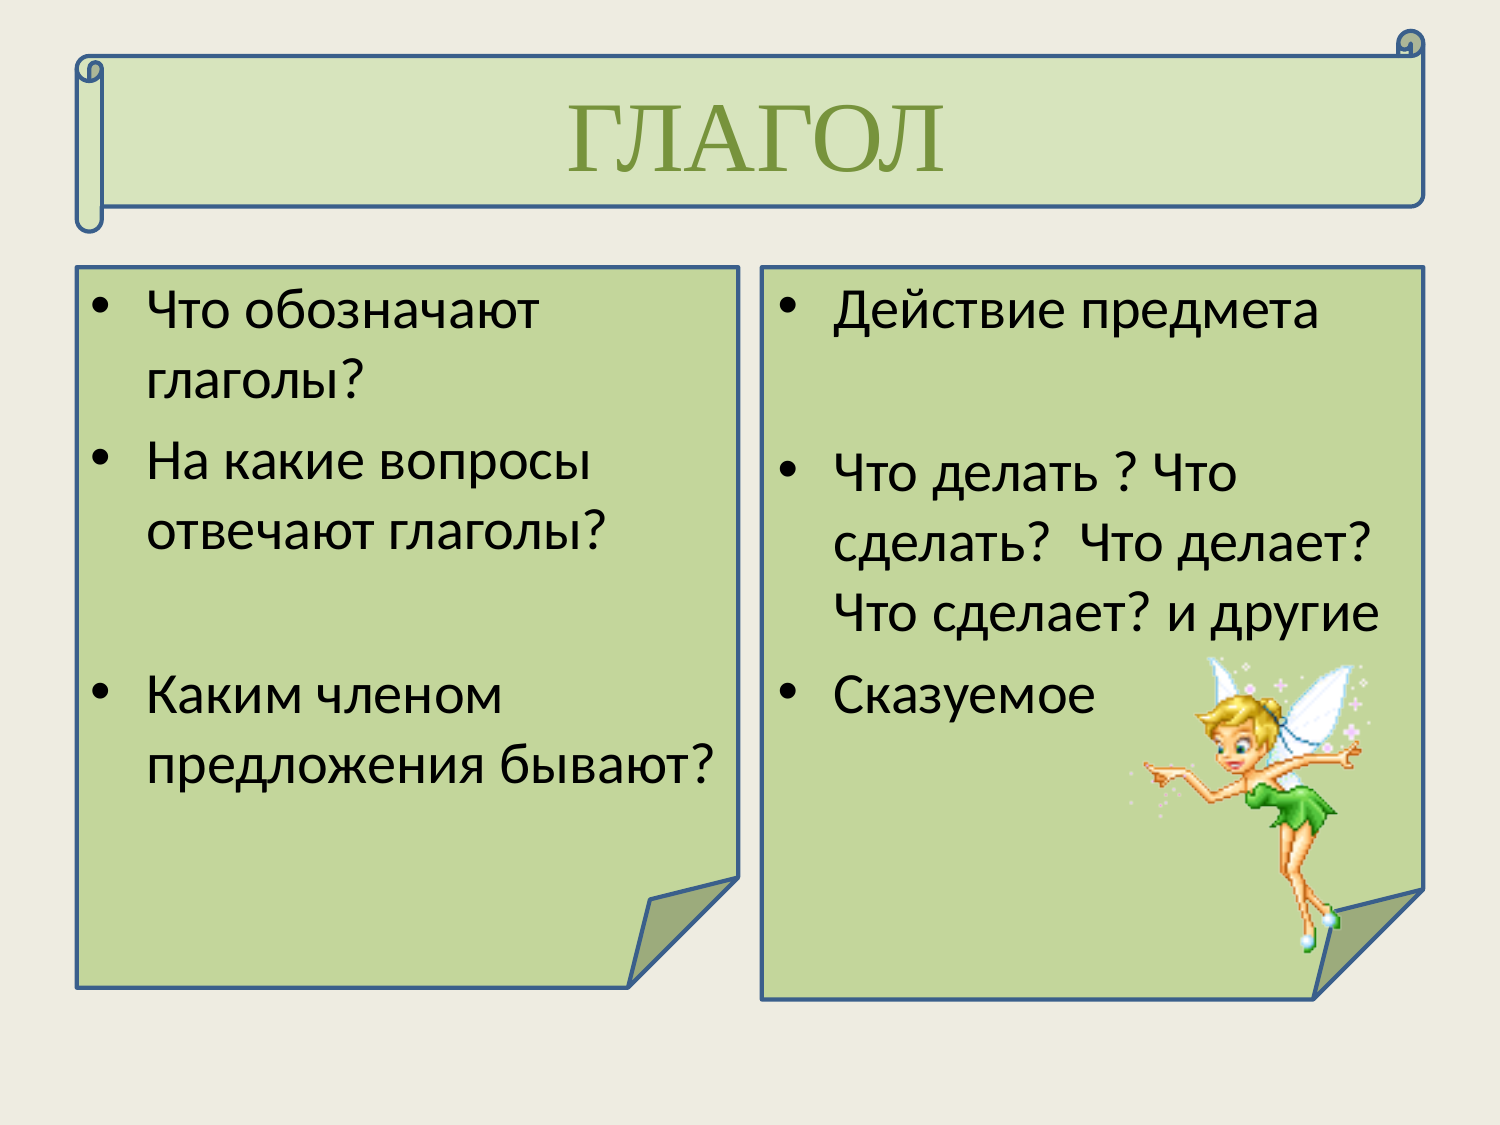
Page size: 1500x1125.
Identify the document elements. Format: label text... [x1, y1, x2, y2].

picture [1111, 644, 1379, 965]
text_box ГЛАГОЛ [74, 28, 1426, 234]
list Действие предмета Что делать ? Что сделать? Что делает? Что сделает? и другие Сказуемое [762, 262, 1425, 1005]
list Что обозначают глаголы? На какие вопросы отвечают глаголы? Каким членом предложения бывают? [75, 262, 738, 1005]
